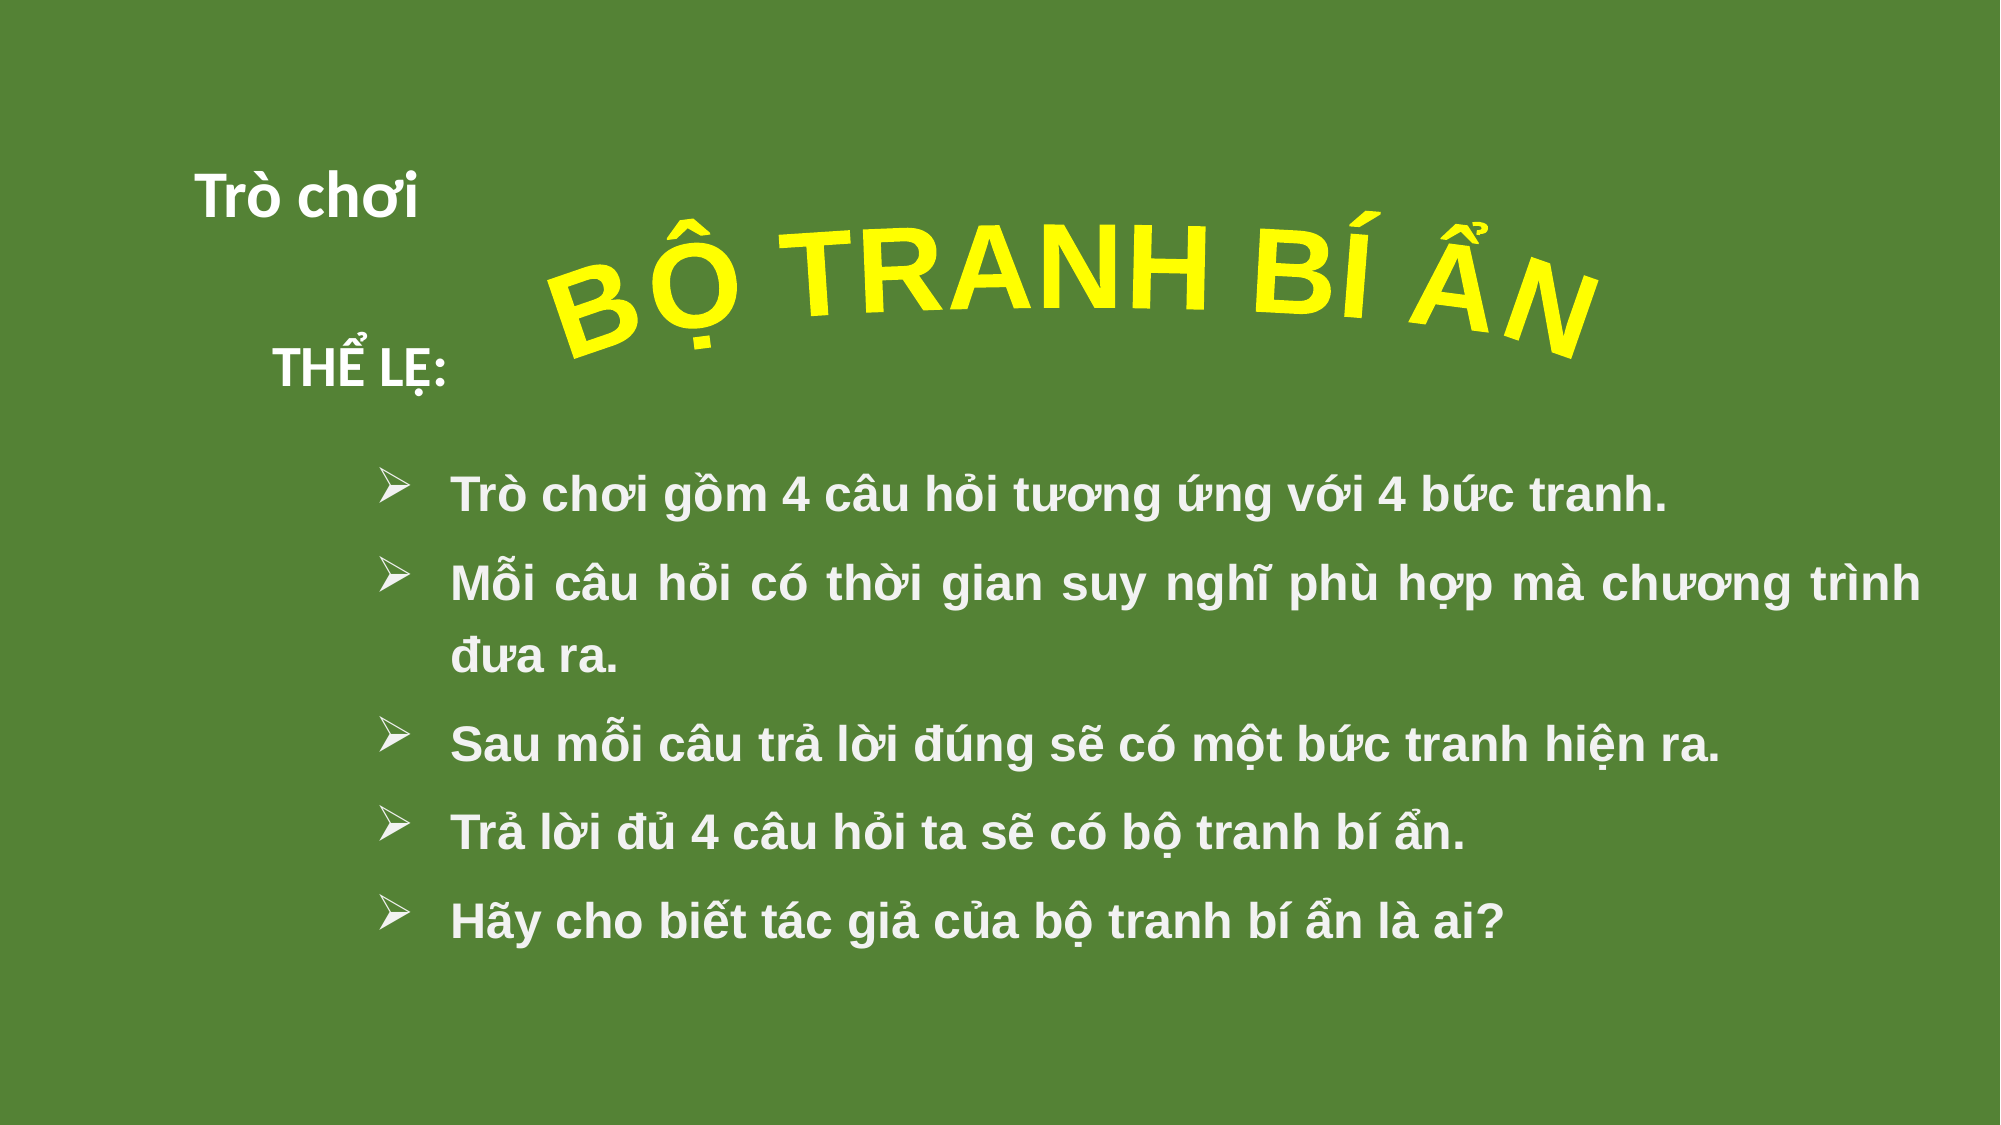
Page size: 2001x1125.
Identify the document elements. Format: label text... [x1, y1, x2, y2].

text_box Trò chơi [179, 143, 602, 239]
text_box THỂ LỆ: [257, 320, 680, 406]
text_box Trò chơi gồm 4 câu hỏi tương ứng với 4 bức tranh. Mỗi câu hỏi có thời gian suy nghĩ phù hợp mà chương trình đưa ra. Sau mỗi câu trả lời đúng sẽ có một bức tranh hiện ra. Trả lời đủ 4 câu hỏi ta sẽ có bộ tranh bí ẩn. Hãy cho biết tác giả của bộ tranh bí ẩn là ai? [345, 419, 1954, 1125]
